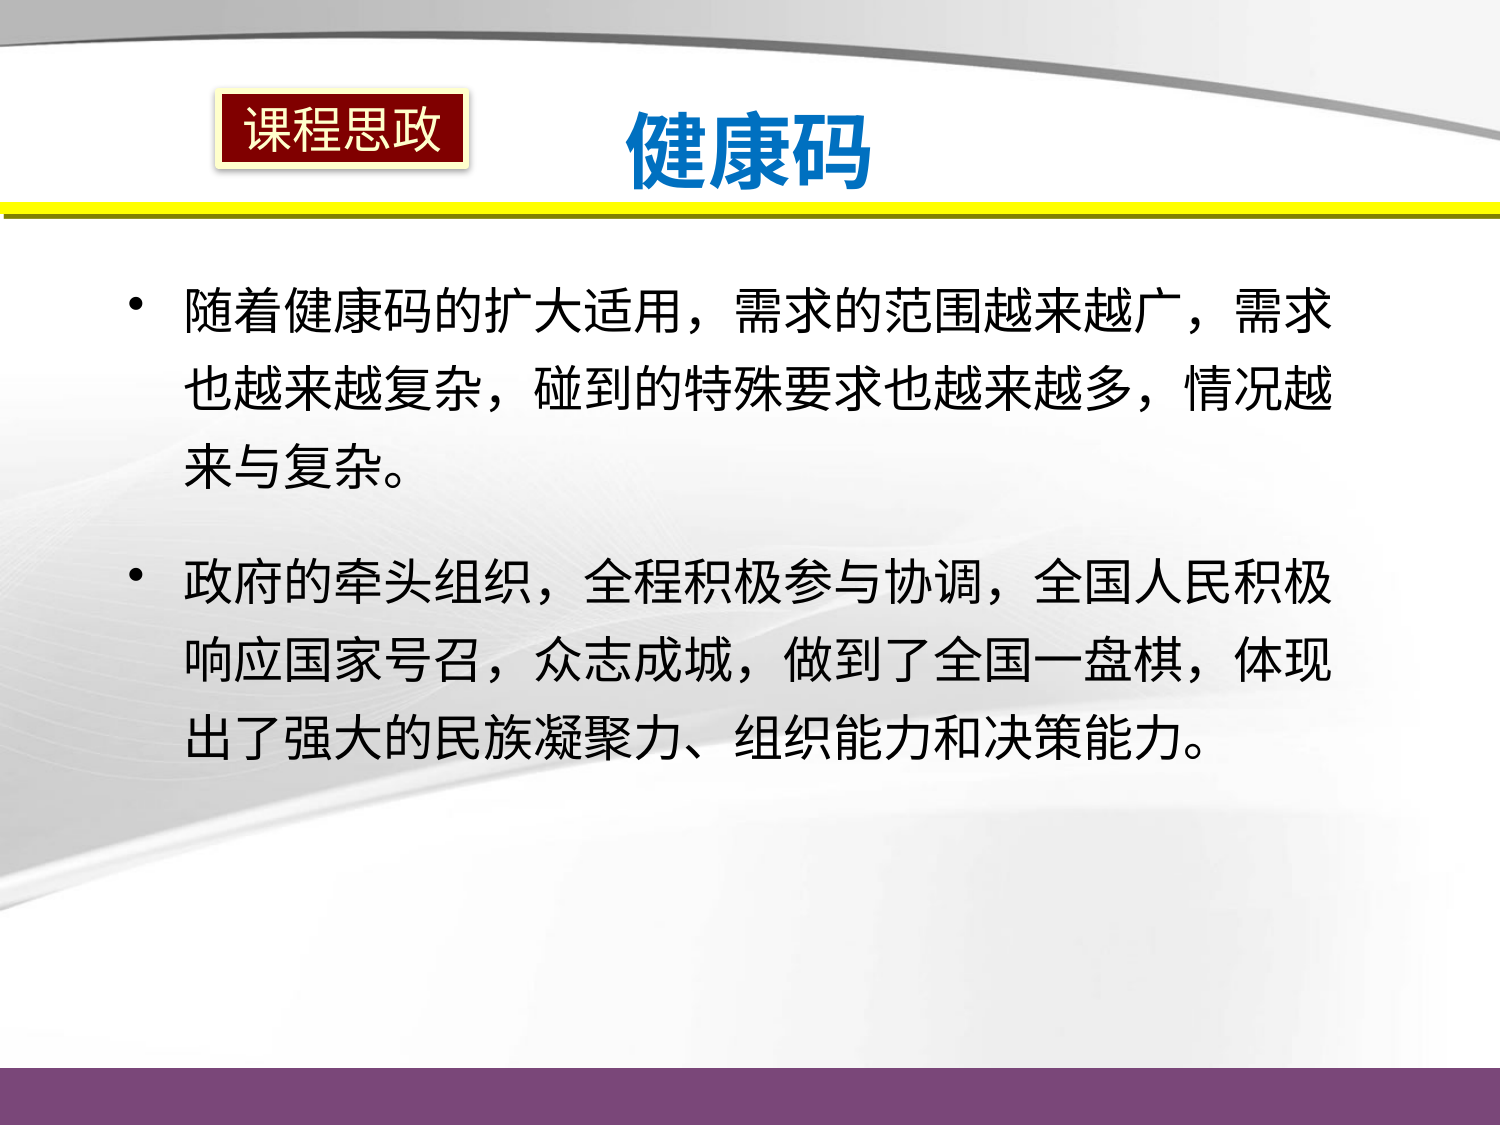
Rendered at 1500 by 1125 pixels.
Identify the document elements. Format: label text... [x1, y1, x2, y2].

text_box 课程思政 [215, 88, 469, 169]
list 随着健康码的扩大适用，需求的范围越来越广，需求也越来越复杂，碰到的特殊要求也越来越多，情况越来与复杂。 政府的牵头组织，全程积极参与协调，全国人民积极响应国家号召，众志成城，做到了全国一盘棋，体现出了强大的民族凝聚力、组织能力和决策能力。 [112, 253, 1388, 929]
picture [0, 0, 1500, 202]
title 健康码 [112, 90, 1388, 209]
picture [0, 214, 1500, 1125]
